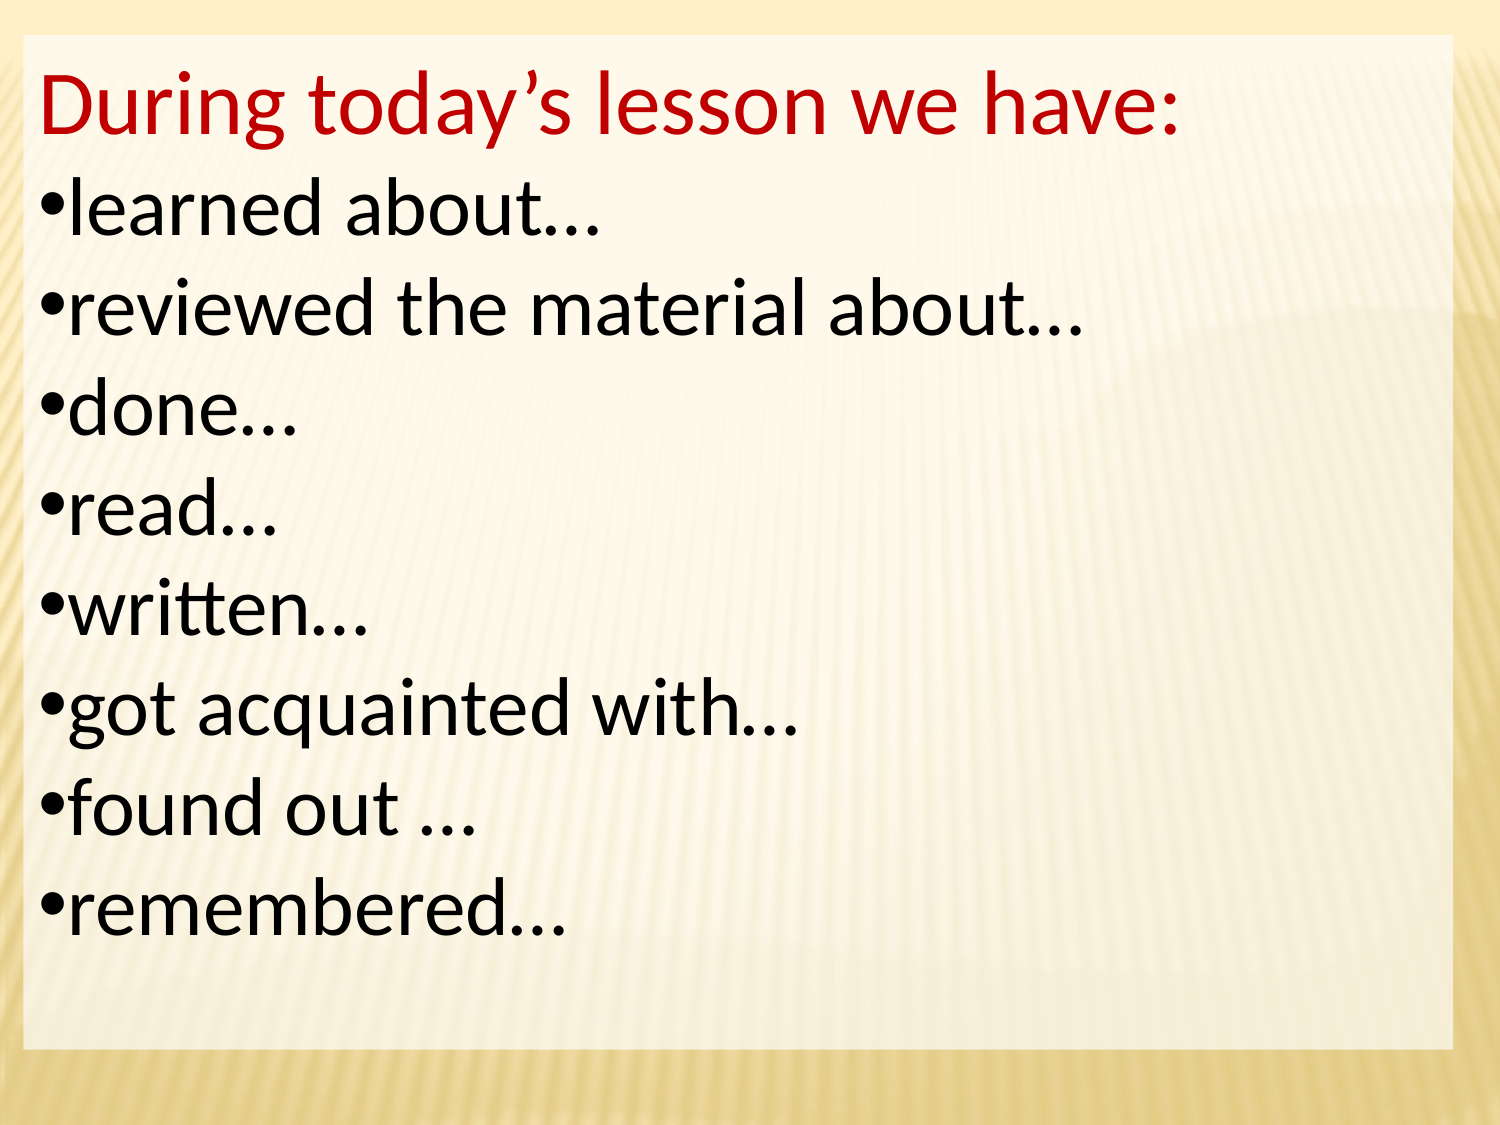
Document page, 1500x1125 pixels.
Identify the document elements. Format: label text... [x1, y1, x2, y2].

text_box During today’s lesson we have: learned about… reviewed the material about… done… read… written… got acquainted with… found out … remembered… [23, 35, 1454, 1050]
